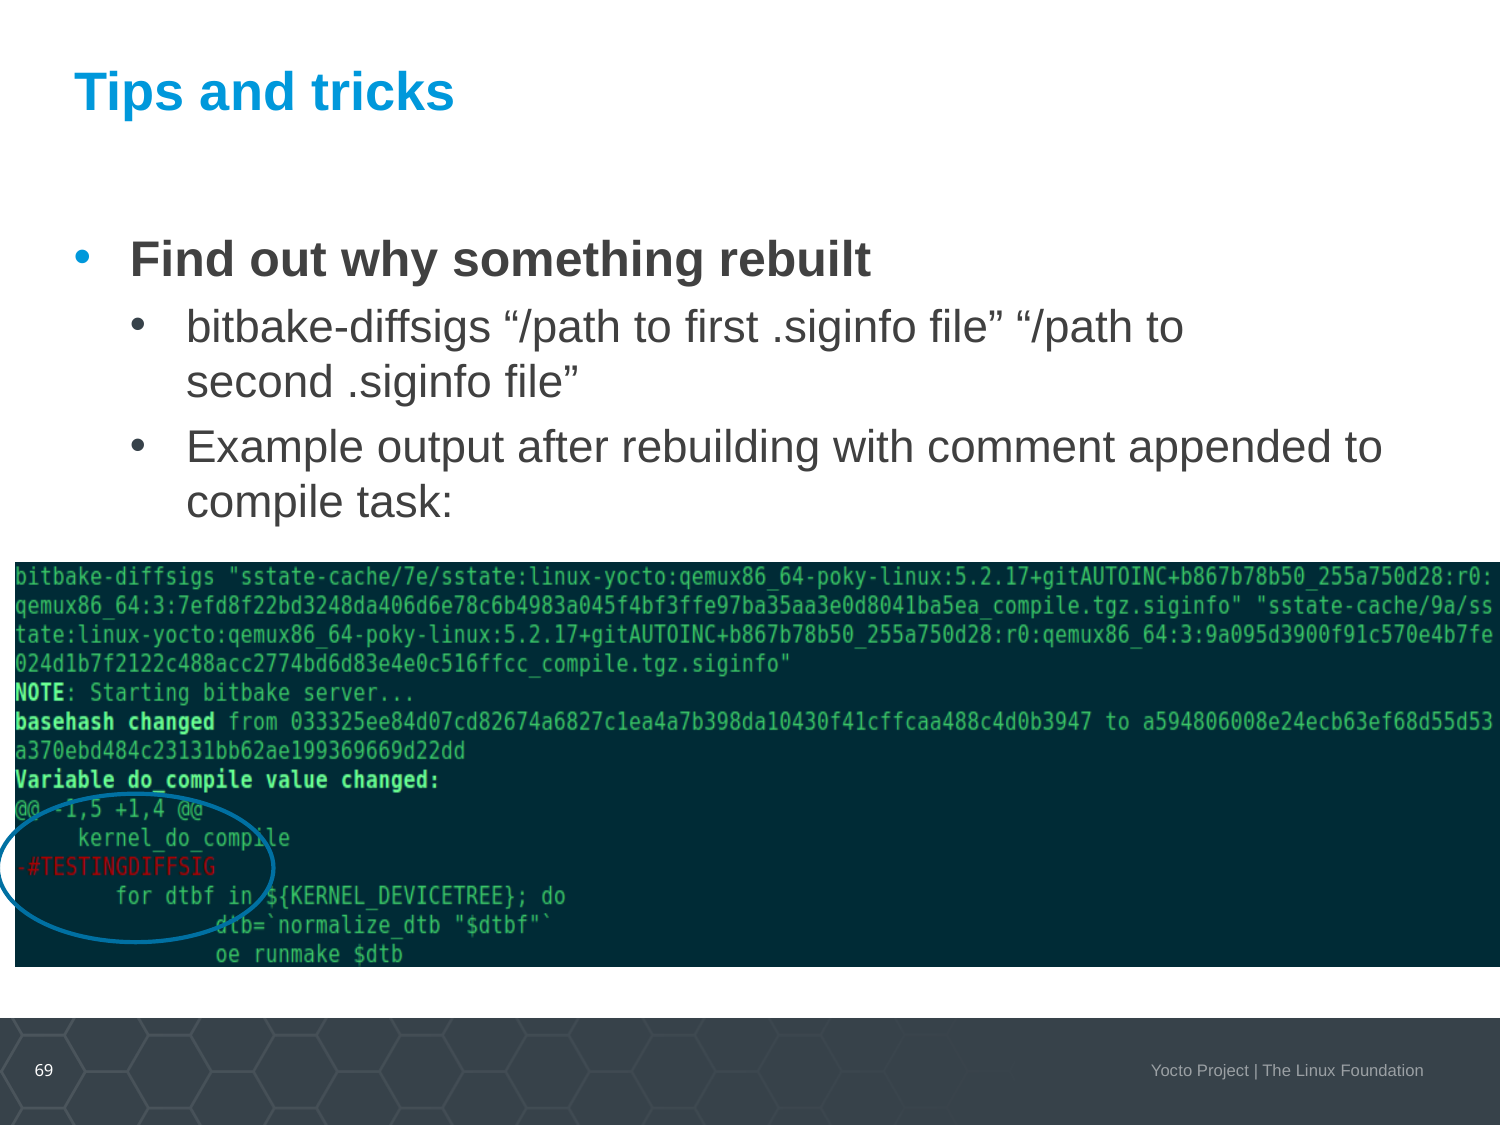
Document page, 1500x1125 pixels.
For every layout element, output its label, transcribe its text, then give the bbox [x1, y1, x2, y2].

picture [1270, 600, 1279, 613]
picture [317, 944, 327, 962]
picture [178, 857, 189, 875]
picture [1082, 712, 1091, 730]
picture [681, 712, 690, 730]
picture [806, 625, 815, 642]
picture [280, 745, 289, 759]
picture [367, 596, 389, 613]
picture [242, 917, 251, 933]
picture [1307, 716, 1316, 730]
picture [505, 596, 514, 613]
picture [355, 712, 364, 730]
picture [192, 600, 201, 613]
picture [1094, 629, 1103, 642]
picture [1195, 567, 1204, 584]
picture [418, 886, 426, 904]
picture [1233, 596, 1240, 603]
picture [267, 683, 276, 701]
picture [167, 886, 176, 904]
picture [919, 716, 928, 730]
picture [505, 658, 514, 672]
picture [205, 774, 215, 792]
picture [330, 920, 339, 933]
picture [255, 716, 277, 730]
picture [217, 741, 226, 759]
picture [468, 596, 477, 613]
picture [330, 741, 339, 759]
picture [1320, 625, 1329, 642]
picture [230, 629, 239, 647]
picture [1081, 567, 1092, 584]
picture [255, 741, 264, 759]
picture [743, 712, 753, 730]
picture [743, 596, 753, 613]
picture [17, 625, 25, 642]
picture [27, 857, 63, 875]
picture [831, 712, 840, 730]
picture [919, 625, 928, 642]
picture [230, 949, 239, 962]
picture [693, 596, 702, 613]
picture [29, 600, 38, 613]
picture [468, 886, 489, 904]
picture [1282, 625, 1291, 642]
picture [557, 625, 565, 642]
picture [668, 716, 677, 730]
picture [330, 625, 352, 642]
picture [1258, 596, 1265, 603]
picture [367, 920, 376, 933]
picture [29, 629, 38, 642]
picture [17, 600, 26, 618]
picture [178, 801, 202, 821]
picture [280, 654, 289, 671]
picture [367, 944, 377, 962]
picture [643, 596, 652, 613]
picture [555, 891, 565, 904]
picture [167, 774, 176, 788]
picture [418, 712, 427, 730]
picture [656, 658, 665, 676]
picture [931, 712, 953, 730]
picture [430, 658, 439, 672]
picture [17, 745, 26, 759]
picture [1445, 625, 1454, 642]
picture [944, 625, 953, 642]
picture [505, 712, 514, 730]
picture [455, 596, 464, 613]
picture [280, 687, 289, 701]
picture [291, 770, 301, 788]
picture [280, 886, 288, 910]
picture [568, 600, 577, 613]
picture [781, 596, 790, 613]
picture [330, 949, 339, 962]
picture [843, 712, 853, 730]
picture [17, 712, 39, 730]
picture [443, 625, 452, 642]
picture [393, 596, 402, 613]
picture [1019, 712, 1028, 730]
picture [681, 571, 690, 589]
picture [267, 774, 276, 788]
picture [894, 712, 903, 730]
picture [29, 741, 38, 759]
picture [769, 625, 778, 642]
picture [793, 567, 803, 584]
picture [91, 770, 101, 788]
picture [643, 625, 652, 642]
picture [693, 625, 702, 642]
picture [267, 596, 276, 613]
picture [468, 654, 477, 672]
picture [1008, 629, 1016, 642]
picture [630, 596, 640, 613]
picture [956, 712, 966, 730]
picture [1445, 600, 1454, 613]
picture [367, 774, 377, 788]
picture [342, 571, 352, 584]
picture [142, 745, 151, 759]
picture [468, 712, 477, 730]
picture [668, 596, 677, 613]
picture [330, 712, 339, 730]
picture [1307, 625, 1317, 642]
picture [1320, 716, 1329, 730]
picture [79, 625, 88, 642]
picture [367, 654, 377, 672]
picture [468, 915, 477, 937]
picture [180, 567, 189, 584]
picture [705, 571, 727, 584]
picture [380, 571, 389, 584]
picture [79, 596, 88, 613]
picture [794, 600, 803, 613]
picture [205, 629, 214, 642]
picture [330, 571, 339, 584]
picture [67, 745, 76, 759]
picture [430, 741, 439, 759]
picture [956, 600, 966, 613]
picture [192, 741, 201, 759]
picture [1257, 625, 1266, 642]
picture [104, 712, 113, 730]
picture [908, 596, 915, 613]
picture [1119, 567, 1129, 584]
picture [517, 596, 527, 613]
picture [154, 567, 163, 584]
picture [1132, 567, 1141, 584]
picture [493, 596, 502, 613]
picture [1057, 567, 1066, 584]
picture [129, 770, 139, 788]
picture [129, 741, 139, 759]
picture [292, 567, 301, 584]
picture [179, 716, 189, 734]
picture [1445, 712, 1454, 730]
picture [881, 712, 890, 730]
picture [493, 915, 501, 933]
picture [831, 625, 840, 642]
picture [681, 596, 690, 613]
picture [104, 683, 112, 701]
picture [292, 596, 301, 613]
picture [505, 915, 514, 933]
picture [1382, 600, 1392, 613]
picture [455, 716, 464, 730]
picture [317, 687, 326, 701]
picture [66, 857, 139, 875]
picture [154, 799, 164, 817]
picture [706, 625, 715, 642]
picture [731, 571, 740, 584]
picture [92, 571, 101, 584]
picture [1395, 567, 1404, 584]
picture [1182, 596, 1191, 613]
picture [54, 768, 64, 788]
picture [718, 712, 728, 730]
picture [455, 629, 464, 642]
picture [568, 571, 577, 584]
picture [1458, 596, 1466, 615]
picture [1295, 567, 1304, 584]
picture [781, 712, 803, 730]
picture [1008, 567, 1016, 584]
picture [430, 625, 439, 642]
picture [1057, 596, 1065, 613]
picture [1144, 600, 1153, 613]
picture [1094, 596, 1103, 613]
picture [67, 712, 76, 730]
picture [1470, 625, 1479, 642]
picture [280, 774, 289, 788]
picture [1282, 567, 1291, 584]
picture [292, 712, 301, 730]
picture [593, 629, 602, 647]
picture [1119, 716, 1129, 730]
picture [1207, 567, 1216, 584]
picture [206, 741, 214, 759]
picture [706, 600, 715, 613]
picture [831, 600, 840, 613]
picture [218, 928, 226, 933]
picture [1245, 625, 1254, 642]
picture [129, 567, 138, 584]
picture [505, 625, 514, 642]
picture [631, 716, 640, 730]
picture [530, 567, 539, 584]
picture [655, 712, 665, 730]
picture [1220, 567, 1229, 584]
picture [969, 625, 978, 642]
picture [255, 571, 263, 584]
picture [1408, 712, 1417, 730]
picture [693, 571, 702, 584]
picture [493, 886, 502, 904]
picture [79, 716, 89, 730]
picture [480, 571, 489, 584]
picture [593, 712, 602, 730]
picture [29, 654, 38, 672]
picture [994, 600, 1003, 613]
picture [154, 857, 164, 875]
picture [1019, 625, 1028, 642]
picture [1470, 600, 1479, 613]
picture [1270, 716, 1279, 730]
picture [756, 625, 765, 642]
picture [718, 658, 727, 676]
picture [819, 625, 828, 642]
picture [17, 654, 26, 672]
picture [167, 741, 176, 759]
picture [756, 567, 765, 584]
picture [656, 571, 665, 584]
picture [643, 567, 652, 584]
picture [92, 625, 101, 642]
picture [79, 567, 88, 584]
picture [1057, 629, 1079, 642]
picture [380, 658, 389, 672]
picture [142, 567, 151, 584]
picture [255, 596, 264, 613]
picture [0, 0, 1500, 846]
picture [1169, 600, 1179, 618]
picture [355, 654, 364, 672]
picture [1044, 596, 1053, 613]
picture [831, 571, 840, 584]
picture [443, 600, 452, 613]
picture [1032, 600, 1041, 618]
picture [131, 687, 139, 700]
picture [92, 654, 101, 671]
picture [355, 886, 364, 904]
picture [129, 716, 138, 730]
picture [956, 625, 966, 642]
picture [117, 567, 126, 584]
picture [806, 712, 815, 730]
picture [255, 839, 263, 846]
picture [631, 571, 640, 584]
picture [29, 774, 39, 788]
picture [455, 571, 464, 584]
picture [92, 683, 101, 701]
picture [543, 658, 552, 672]
picture [782, 654, 789, 661]
picture [1333, 625, 1341, 642]
picture [618, 596, 627, 613]
picture [92, 596, 101, 613]
picture [819, 712, 828, 730]
picture [1433, 567, 1442, 584]
picture [543, 596, 552, 613]
picture [393, 741, 402, 759]
picture [167, 828, 176, 846]
picture [179, 687, 189, 705]
picture [1420, 629, 1429, 642]
picture [230, 683, 238, 701]
picture [1195, 600, 1204, 613]
picture [405, 567, 414, 584]
picture [192, 654, 201, 672]
picture [1257, 712, 1266, 730]
picture [104, 654, 113, 671]
picture [1119, 600, 1128, 613]
picture [68, 654, 76, 672]
picture [1094, 567, 1103, 584]
picture [305, 741, 314, 759]
picture [1245, 567, 1254, 584]
picture [342, 774, 352, 788]
picture [756, 600, 765, 613]
picture [418, 596, 427, 613]
picture [205, 683, 214, 701]
picture [756, 654, 765, 671]
picture [506, 886, 513, 909]
picture [555, 658, 590, 676]
picture [770, 712, 778, 730]
picture [430, 712, 439, 730]
picture [405, 770, 427, 788]
picture [1144, 716, 1154, 730]
picture [79, 741, 88, 759]
picture [857, 712, 865, 730]
picture [117, 596, 139, 613]
picture [317, 886, 339, 904]
picture [1395, 712, 1404, 730]
picture [1182, 567, 1191, 584]
picture [894, 567, 903, 584]
picture [768, 658, 778, 672]
picture [493, 567, 501, 584]
picture [280, 571, 289, 584]
picture [1144, 625, 1166, 642]
picture [243, 716, 252, 730]
picture [493, 654, 502, 671]
picture [255, 687, 264, 701]
picture [944, 596, 953, 613]
picture [342, 654, 352, 672]
picture [781, 625, 790, 642]
picture [418, 654, 427, 672]
picture [42, 625, 50, 642]
picture [619, 712, 627, 730]
picture [192, 857, 201, 875]
picture [229, 770, 239, 788]
picture [305, 571, 314, 584]
picture [1232, 567, 1241, 584]
picture [693, 658, 702, 672]
picture [205, 833, 214, 846]
picture [405, 596, 414, 613]
picture [1069, 600, 1078, 613]
picture [555, 712, 565, 730]
picture [1207, 625, 1216, 642]
picture [54, 567, 63, 584]
picture [981, 625, 991, 642]
picture [117, 687, 126, 701]
picture [79, 654, 88, 672]
picture [931, 571, 940, 584]
picture [1370, 629, 1379, 642]
picture [606, 625, 615, 642]
picture [242, 596, 251, 613]
picture [1007, 712, 1016, 730]
picture [718, 596, 728, 613]
picture [267, 887, 276, 908]
picture [67, 774, 76, 788]
picture [543, 716, 552, 730]
picture [919, 571, 928, 584]
picture [844, 625, 853, 642]
picture [355, 944, 364, 967]
picture [229, 833, 251, 850]
picture [317, 654, 326, 672]
picture [280, 949, 302, 962]
picture [629, 625, 641, 642]
picture [330, 654, 339, 672]
picture [618, 625, 626, 642]
picture [355, 770, 364, 788]
picture [392, 944, 402, 962]
picture [230, 741, 239, 759]
picture [129, 629, 138, 642]
picture [468, 567, 476, 584]
picture [67, 600, 76, 613]
picture [367, 716, 377, 730]
picture [956, 567, 966, 584]
picture [1144, 567, 1154, 584]
picture [380, 886, 389, 904]
picture [217, 683, 226, 701]
picture [305, 596, 314, 613]
picture [1357, 600, 1367, 613]
picture [856, 596, 865, 613]
picture [1007, 600, 1029, 613]
picture [405, 629, 414, 647]
picture [1370, 567, 1379, 584]
picture [480, 712, 489, 730]
picture [1220, 712, 1229, 730]
picture [1408, 600, 1417, 613]
picture [179, 833, 189, 846]
picture [104, 774, 114, 788]
picture [129, 891, 139, 904]
picture [894, 625, 903, 642]
picture [543, 886, 552, 904]
picture [116, 804, 126, 816]
picture [693, 712, 702, 730]
picture [317, 712, 326, 730]
picture [117, 741, 126, 759]
picture [1345, 712, 1354, 730]
picture [280, 629, 289, 642]
picture [380, 629, 389, 642]
text_box [0, 834, 10, 902]
picture [1420, 596, 1429, 615]
picture [405, 741, 414, 759]
picture [1282, 712, 1291, 730]
picture [505, 571, 514, 584]
picture [92, 741, 113, 759]
picture [1107, 712, 1115, 730]
picture [606, 596, 615, 613]
picture [306, 920, 327, 933]
picture [254, 921, 264, 930]
picture [317, 741, 327, 759]
picture [242, 891, 251, 904]
picture [355, 741, 364, 759]
picture [906, 629, 915, 642]
picture [367, 629, 377, 647]
picture [606, 571, 615, 589]
picture [1245, 712, 1254, 730]
picture [743, 658, 753, 671]
picture [530, 596, 540, 613]
picture [367, 741, 377, 759]
picture [430, 886, 439, 904]
picture [1345, 625, 1354, 642]
picture [1395, 625, 1404, 642]
picture [293, 741, 301, 759]
picture [117, 833, 126, 846]
picture [1408, 567, 1417, 584]
picture [580, 571, 590, 584]
picture [418, 915, 426, 933]
picture [405, 915, 414, 933]
picture [380, 716, 389, 730]
picture [1458, 625, 1467, 642]
picture [232, 924, 238, 933]
picture [794, 625, 803, 642]
picture [142, 857, 151, 875]
picture [117, 886, 126, 904]
picture [380, 774, 389, 788]
picture [1195, 712, 1204, 730]
picture [443, 741, 452, 759]
picture [768, 596, 778, 613]
picture [856, 571, 865, 589]
picture [329, 596, 339, 613]
picture [931, 625, 941, 642]
picture [1168, 571, 1179, 584]
picture [142, 712, 151, 730]
picture [242, 629, 251, 642]
picture [230, 891, 239, 904]
picture [982, 567, 991, 584]
picture [1332, 567, 1342, 584]
picture [41, 654, 51, 671]
picture [1057, 712, 1078, 730]
picture [443, 886, 465, 904]
picture [67, 571, 76, 584]
picture [43, 774, 52, 788]
picture [179, 629, 189, 642]
picture [668, 658, 677, 672]
picture [731, 596, 740, 613]
picture [167, 571, 176, 584]
picture [1044, 629, 1053, 647]
picture [317, 774, 327, 788]
picture [906, 716, 915, 730]
picture [568, 625, 577, 642]
picture [267, 654, 276, 671]
picture [1408, 625, 1417, 642]
picture [430, 915, 439, 933]
picture [305, 774, 314, 788]
picture [192, 712, 214, 730]
picture [217, 915, 226, 924]
picture [655, 625, 666, 642]
picture [1032, 712, 1041, 730]
picture [230, 658, 239, 672]
picture [231, 567, 237, 574]
picture [869, 596, 878, 613]
picture [355, 571, 364, 584]
picture [256, 949, 276, 962]
picture [993, 712, 1003, 730]
picture [217, 768, 227, 788]
picture [154, 596, 164, 613]
picture [342, 712, 351, 730]
picture [555, 596, 565, 613]
picture [443, 571, 451, 584]
picture [1119, 625, 1129, 642]
picture [1432, 625, 1442, 642]
picture [643, 716, 652, 730]
picture [480, 600, 489, 613]
picture [1157, 567, 1166, 584]
picture [1420, 567, 1429, 584]
picture [267, 567, 276, 584]
picture [1459, 567, 1479, 584]
picture [1383, 712, 1392, 730]
picture [418, 741, 427, 759]
picture [54, 654, 63, 672]
picture [1232, 712, 1241, 730]
picture [1370, 600, 1379, 613]
picture [743, 567, 753, 584]
picture [41, 683, 63, 701]
picture [0, 890, 1500, 1125]
picture [1257, 567, 1266, 584]
picture [480, 654, 489, 671]
picture [668, 625, 677, 642]
picture [568, 712, 577, 730]
picture [205, 886, 214, 904]
picture [392, 774, 402, 792]
picture [455, 741, 464, 759]
picture [280, 920, 289, 933]
picture [468, 629, 477, 642]
picture [393, 625, 402, 642]
picture [982, 716, 991, 730]
picture [317, 596, 326, 613]
picture [142, 683, 150, 701]
picture [131, 654, 138, 672]
picture [179, 596, 189, 613]
picture [430, 596, 439, 613]
picture [392, 567, 401, 586]
picture [881, 625, 890, 642]
picture [819, 596, 828, 613]
picture [1483, 629, 1492, 642]
picture [1483, 600, 1492, 613]
picture [129, 833, 139, 846]
picture [706, 712, 715, 730]
picture [192, 625, 200, 642]
picture [117, 629, 126, 642]
picture [1270, 567, 1279, 584]
picture [1295, 596, 1303, 613]
picture [1220, 600, 1229, 613]
picture [893, 596, 903, 613]
picture [1332, 600, 1342, 613]
picture [1019, 567, 1028, 584]
picture [1294, 712, 1304, 730]
picture [1207, 712, 1216, 730]
picture [92, 800, 101, 817]
picture [131, 799, 138, 817]
picture [230, 596, 239, 613]
picture [1107, 600, 1116, 618]
picture [656, 596, 665, 613]
picture [167, 629, 176, 642]
picture [79, 828, 89, 846]
picture [606, 654, 614, 672]
picture [1332, 712, 1342, 730]
picture [180, 886, 188, 904]
picture [42, 567, 50, 584]
picture [869, 625, 878, 642]
picture [217, 833, 226, 846]
picture [167, 687, 176, 701]
picture [79, 770, 89, 788]
picture [530, 625, 539, 642]
picture [806, 600, 815, 613]
picture [1069, 567, 1078, 584]
picture [192, 886, 201, 904]
picture [681, 625, 689, 642]
picture [1470, 712, 1479, 730]
picture [167, 857, 176, 875]
picture [1433, 596, 1442, 613]
picture [205, 596, 213, 613]
picture [154, 741, 163, 759]
picture [167, 716, 176, 730]
picture [518, 712, 527, 730]
picture [42, 741, 51, 759]
picture [1044, 712, 1053, 730]
picture [242, 571, 251, 584]
picture [969, 600, 978, 613]
picture [68, 805, 76, 817]
picture [581, 712, 590, 730]
picture [380, 741, 389, 759]
picture [1169, 712, 1191, 730]
picture [643, 654, 651, 672]
picture [1320, 596, 1328, 613]
picture [242, 683, 251, 701]
picture [1483, 712, 1492, 730]
picture [280, 596, 289, 613]
picture [844, 596, 853, 613]
picture [54, 741, 63, 759]
picture [518, 658, 527, 672]
picture [255, 654, 264, 672]
picture [919, 596, 928, 613]
picture [756, 716, 765, 730]
picture [41, 600, 63, 613]
picture [42, 716, 51, 730]
picture [305, 712, 314, 730]
title Tips and tricks [74, 67, 1425, 213]
picture [1370, 716, 1379, 730]
picture [292, 920, 301, 933]
picture [242, 741, 251, 759]
picture [1433, 712, 1442, 730]
picture [1382, 567, 1392, 584]
picture [106, 833, 114, 846]
picture [280, 833, 289, 846]
picture [192, 571, 201, 589]
picture [1282, 600, 1291, 613]
picture [254, 629, 276, 642]
picture [430, 567, 439, 586]
picture [369, 687, 378, 700]
picture [717, 629, 728, 642]
picture [493, 712, 502, 730]
picture [292, 886, 302, 904]
picture [1031, 571, 1041, 584]
picture [92, 833, 101, 846]
picture [530, 712, 540, 730]
picture [392, 654, 402, 671]
picture [456, 915, 463, 922]
picture [305, 949, 314, 962]
picture [555, 571, 565, 584]
picture [305, 654, 314, 672]
picture [606, 716, 615, 730]
picture [342, 741, 352, 759]
picture [1157, 712, 1166, 730]
picture [217, 596, 226, 613]
picture [1357, 571, 1367, 584]
picture [405, 658, 414, 672]
picture [181, 741, 189, 759]
picture [819, 571, 828, 589]
picture [706, 654, 715, 672]
picture [267, 745, 276, 759]
picture [1106, 567, 1117, 584]
picture [443, 654, 452, 672]
picture [355, 596, 364, 613]
picture [1320, 567, 1329, 584]
picture [844, 567, 853, 584]
picture [480, 915, 489, 933]
picture [480, 629, 489, 642]
picture [267, 828, 276, 846]
picture [17, 683, 39, 701]
picture [342, 915, 351, 933]
picture [380, 944, 389, 962]
picture [1357, 712, 1367, 730]
picture [1182, 625, 1191, 642]
picture [881, 567, 890, 584]
picture [618, 571, 627, 584]
picture [305, 687, 314, 701]
picture [104, 629, 113, 642]
picture [906, 571, 915, 584]
picture [1270, 625, 1279, 642]
picture [179, 774, 202, 788]
picture [355, 915, 364, 933]
picture [142, 828, 150, 846]
picture [456, 654, 464, 672]
picture [1395, 596, 1404, 613]
picture [242, 658, 251, 672]
picture [1232, 625, 1241, 642]
picture [217, 949, 226, 962]
picture [579, 629, 590, 642]
picture [142, 654, 151, 672]
picture [17, 567, 26, 584]
picture [305, 625, 314, 642]
picture [342, 596, 352, 613]
picture [205, 654, 214, 672]
picture [618, 658, 627, 672]
picture [92, 716, 101, 730]
picture [1382, 625, 1392, 642]
picture [292, 625, 301, 642]
picture [931, 600, 941, 613]
picture [29, 567, 38, 584]
picture [305, 886, 314, 904]
picture [393, 712, 414, 730]
picture [743, 625, 753, 642]
picture [342, 886, 352, 904]
picture [142, 774, 152, 788]
picture [969, 712, 978, 730]
list Find out why something rebuilt bitbake-diffsigs “/path to first .siginfo file” “/path to second .siginfo file” Example output after rebuilding with comment appended to compile task: [73, 226, 1425, 560]
picture [355, 687, 364, 701]
picture [154, 629, 164, 647]
picture [217, 658, 226, 672]
picture [543, 567, 552, 584]
picture [881, 596, 890, 613]
picture [155, 683, 163, 701]
picture [781, 567, 790, 584]
picture [532, 915, 538, 922]
picture [1359, 625, 1367, 642]
picture [179, 654, 189, 671]
picture [367, 567, 377, 584]
picture [1044, 571, 1053, 589]
picture [117, 654, 126, 672]
picture [869, 716, 878, 730]
picture [518, 915, 527, 933]
picture [443, 712, 452, 730]
picture [1458, 712, 1467, 730]
picture [230, 712, 239, 730]
picture [731, 712, 740, 730]
picture [418, 571, 427, 584]
picture [1295, 625, 1304, 642]
picture [154, 716, 164, 730]
picture [154, 654, 163, 672]
picture [291, 654, 301, 671]
picture [380, 920, 389, 933]
picture [331, 687, 352, 701]
picture [1157, 596, 1166, 613]
picture [1220, 629, 1229, 642]
picture [580, 596, 602, 613]
picture [1420, 712, 1429, 730]
picture [1082, 629, 1091, 642]
picture [1345, 567, 1354, 584]
picture [393, 886, 415, 904]
picture [167, 658, 176, 672]
picture [205, 571, 213, 584]
picture [54, 629, 63, 642]
picture [731, 625, 740, 642]
picture [242, 774, 252, 788]
picture [203, 857, 214, 875]
picture [1107, 625, 1116, 642]
picture [593, 654, 602, 672]
picture [1207, 596, 1216, 613]
picture [1307, 600, 1316, 613]
picture [731, 654, 740, 672]
picture [54, 716, 64, 730]
picture [143, 891, 152, 904]
